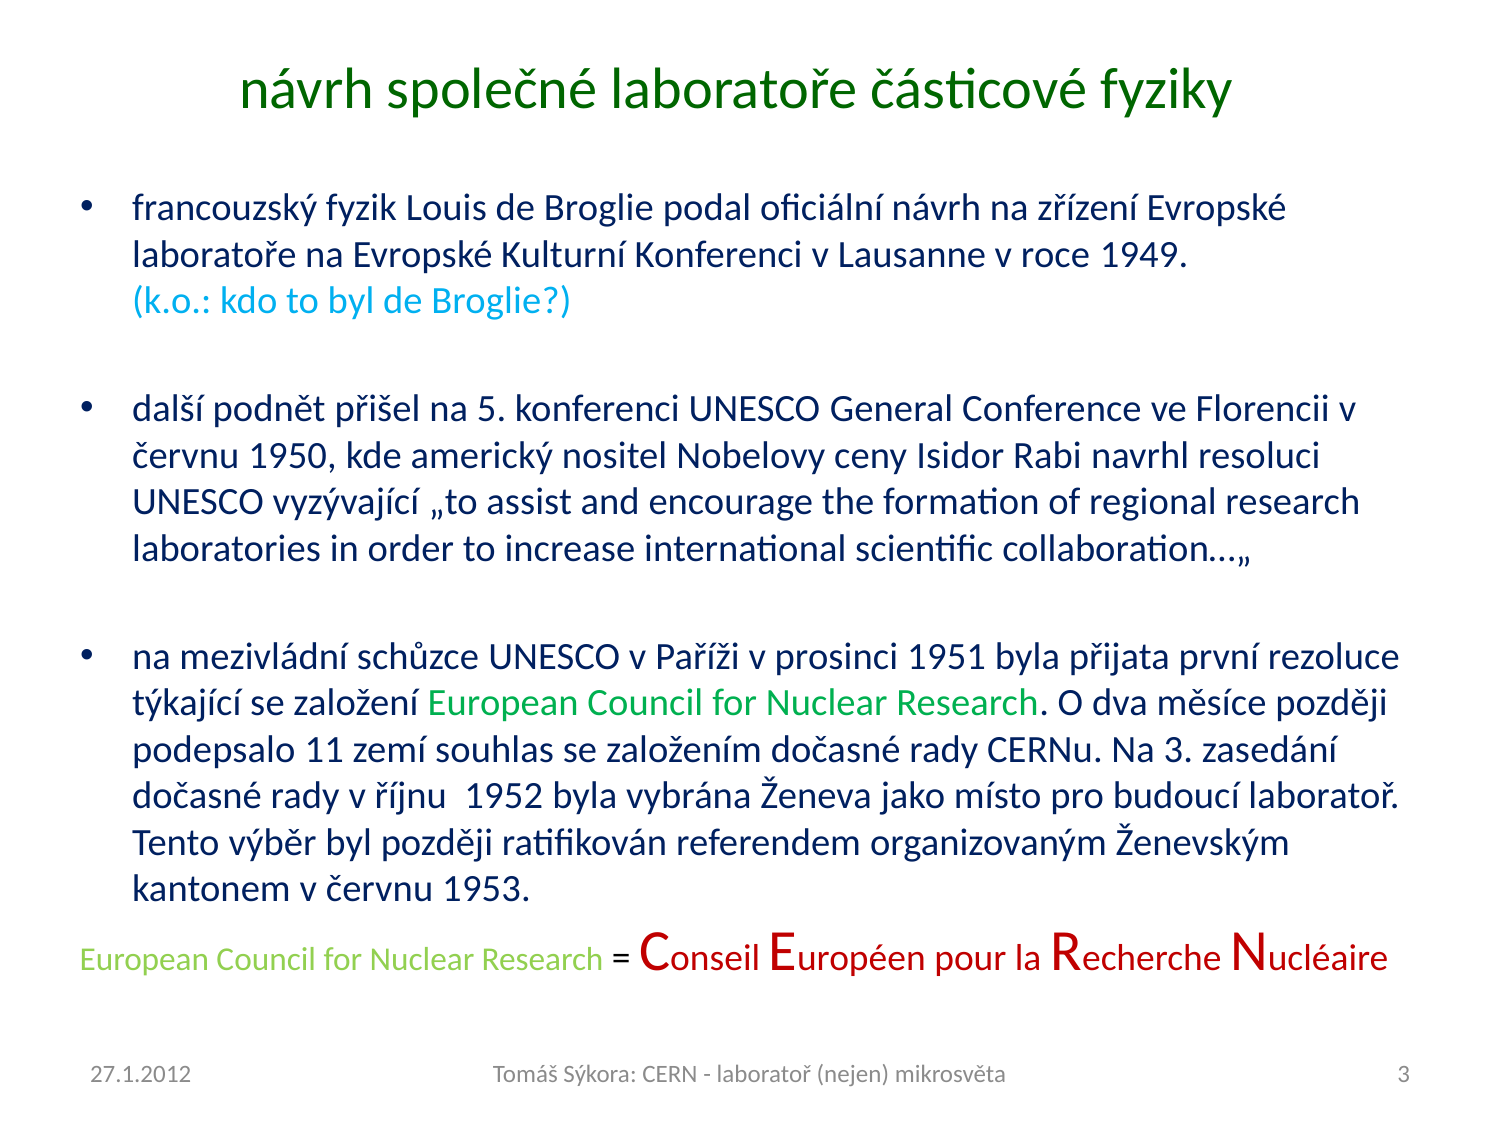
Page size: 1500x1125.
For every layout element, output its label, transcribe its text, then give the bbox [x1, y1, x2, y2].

title návrh společné laboratoře částicové fyziky [75, 33, 1425, 138]
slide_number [75, 1042, 425, 1103]
footer Tomáš Sýkora: CERN - laboratoř (nejen) mikrosvěta [431, 1042, 1069, 1103]
list francouzský fyzik Louis de Broglie podal oficiální návrh na zřízení Evropské laboratoře na Evropské Kulturní Konferenci v Lausanne v roce 1949. (k.o.: kdo to byl de Broglie?) další podnět přišel na 5. konferenci UNESCO General Conference ve Florencii v červnu 1950, kde americký nositel Nobelovy ceny Isidor Rabi navrhl resoluci UNESCO vyzývající „to assist and encourage the formation of regional research laboratories in order to increase international scientific collaboration…„ na mezivládní schůzce UNESCO v Paříži v prosinci 1951 byla přijata první rezoluce týkající se založení European Council for Nuclear Research. O dva měsíce později podepsalo 11 zemí souhlas se založením dočasné rady CERNu. Na 3. zasedání dočasné rady v říjnu 1952 byla vybrána Ženeva jako místo pro budoucí laboratoř. Tento výběr byl později ratifikován referendem organizovaným Ženevským kantonem v červnu 1953. [64, 174, 1436, 917]
text_box European Council for Nuclear Research = Conseil Européen pour la Recherche Nucléaire [64, 905, 1424, 990]
slide_number 3 [1074, 1042, 1425, 1103]
